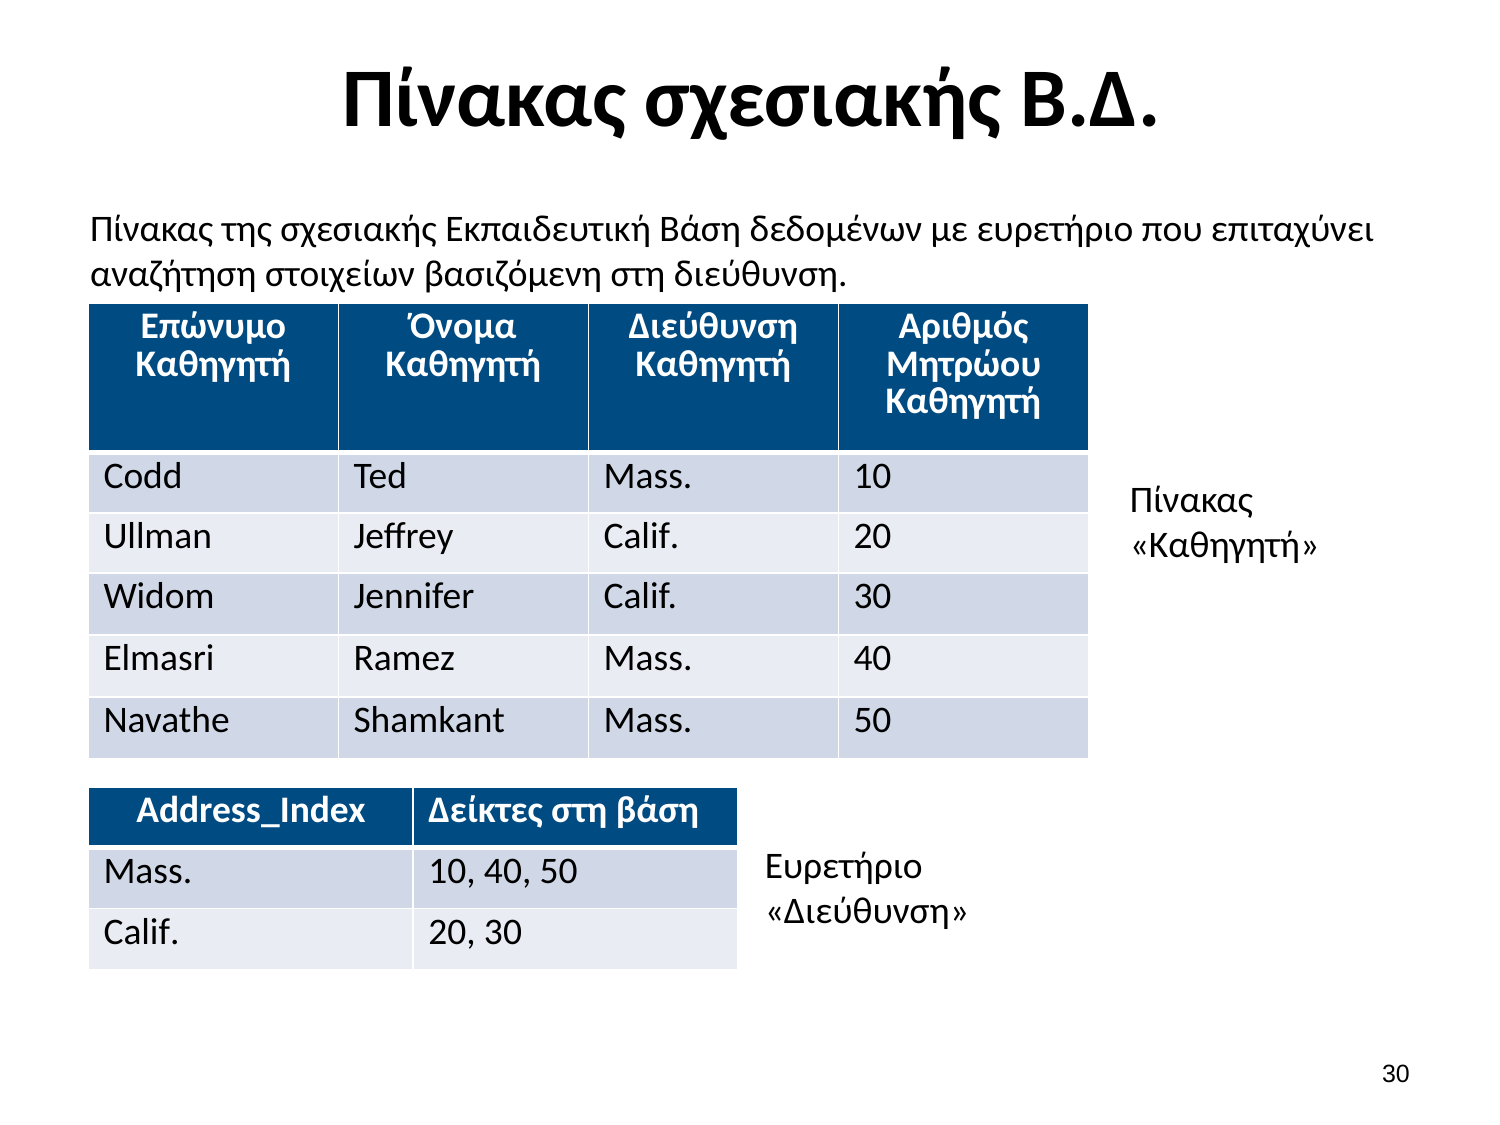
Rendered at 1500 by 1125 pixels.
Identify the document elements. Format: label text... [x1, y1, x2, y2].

table_cell Jennifer [339, 574, 588, 634]
table_cell 30 [839, 574, 1088, 634]
table_cell 10, 40, 50 [414, 850, 737, 908]
table_cell Mass. [589, 698, 838, 758]
table_header Address_Index [89, 788, 412, 845]
table_cell Widom [89, 574, 338, 634]
table_cell Mass. [589, 636, 838, 696]
table_cell 50 [839, 698, 1088, 758]
slide_number 29 [1074, 1042, 1425, 1103]
table_cell Calif. [589, 514, 838, 572]
table_cell Calif. [89, 909, 412, 969]
table_cell Elmasri [89, 636, 338, 696]
table_header Επώνυμο Καθηγητή [89, 304, 338, 450]
table_cell Jeffrey [339, 514, 588, 572]
table_cell Mass. [89, 850, 412, 908]
table_header Αριθμός Μητρώου Καθηγητή [839, 304, 1088, 450]
text_box Ευρετήριο «Διεύθυνση» [750, 834, 1117, 939]
table_cell Shamkant [339, 698, 588, 758]
text_box Πίνακας «Καθηγητή» [1114, 467, 1459, 573]
table_header Δείκτες στη βάση [414, 788, 737, 845]
table_header Όνομα Καθηγητή [339, 304, 588, 450]
table_cell Mass. [589, 455, 838, 512]
table_cell Navathe [89, 698, 338, 758]
table_cell 20 [839, 514, 1088, 572]
table_cell Calif. [589, 574, 838, 634]
list Πίνακας της σχεσιακής Εκπαιδευτική Βάση δεδομένων με ευρετήριο που επιταχύνει αναζήτηση στοιχείων βασιζόμενη στη διεύθυνση. [75, 196, 1425, 319]
table_cell 20, 30 [414, 909, 737, 969]
table_cell Ramez [339, 636, 588, 696]
table_cell 10 [839, 455, 1088, 512]
table_cell Ullman [89, 514, 338, 572]
table_cell 40 [839, 636, 1088, 696]
table_header Διεύθυνση Καθηγητή [589, 304, 838, 450]
title Πίνακας σχεσιακής Β.Δ. [76, 19, 1427, 169]
table_cell Codd [89, 455, 338, 512]
table_cell Ted [339, 455, 588, 512]
